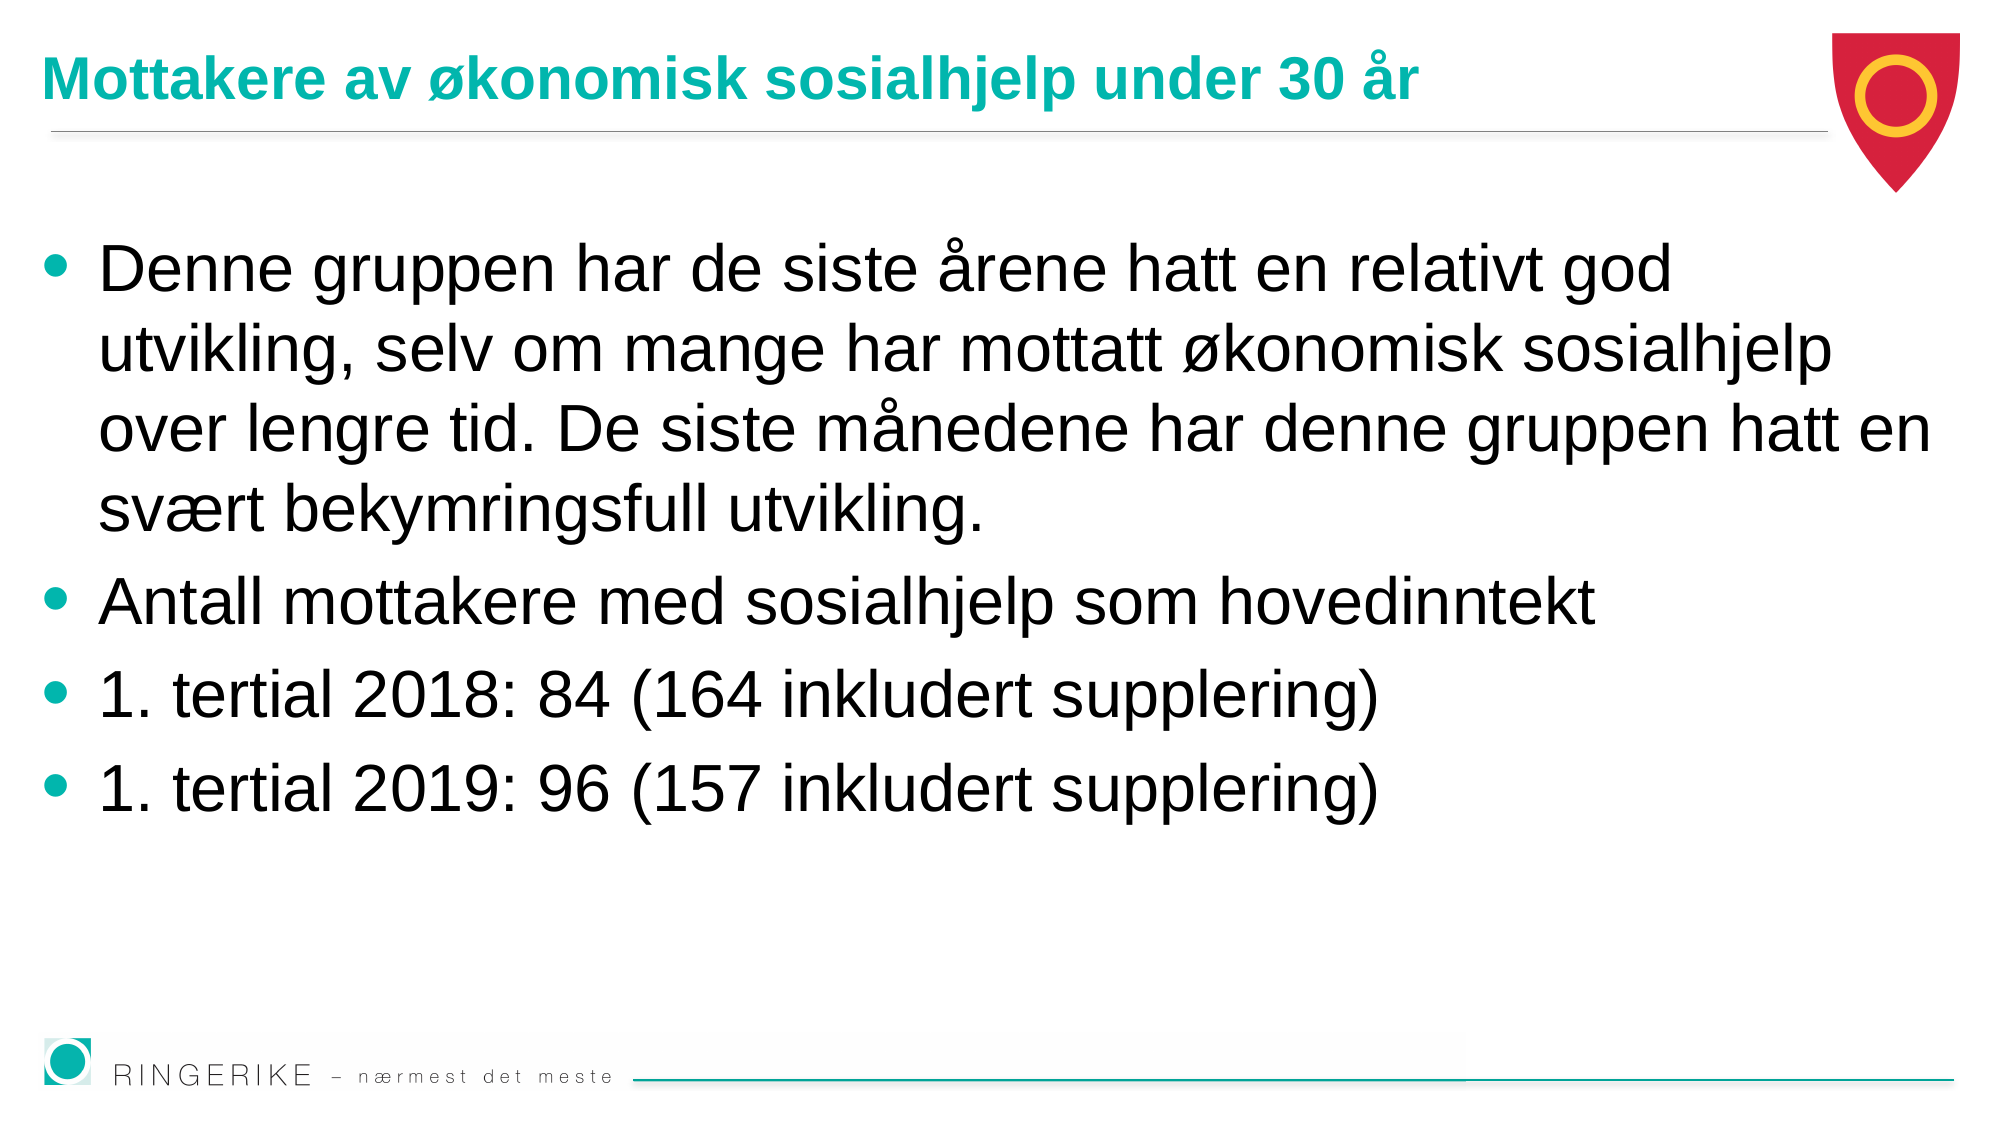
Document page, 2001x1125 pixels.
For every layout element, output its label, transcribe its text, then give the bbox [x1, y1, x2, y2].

picture [38, 1032, 1466, 1091]
list Denne gruppen har de siste årene hatt en relativt god utvikling, selv om mange har mottatt økonomisk sosialhjelp over lengre tid. De siste månedene har denne gruppen hatt en svært bekymringsfull utvikling. Antall mottakere med sosialhjelp som hovedinntekt 1. tertial 2018: 84 (164 inkludert supplering) 1. tertial 2019: 96 (157 inkludert supplering) [26, 217, 1955, 1014]
title Mottakere av økonomisk sosialhjelp under 30 år [26, 33, 1713, 118]
picture [1828, 33, 1964, 199]
